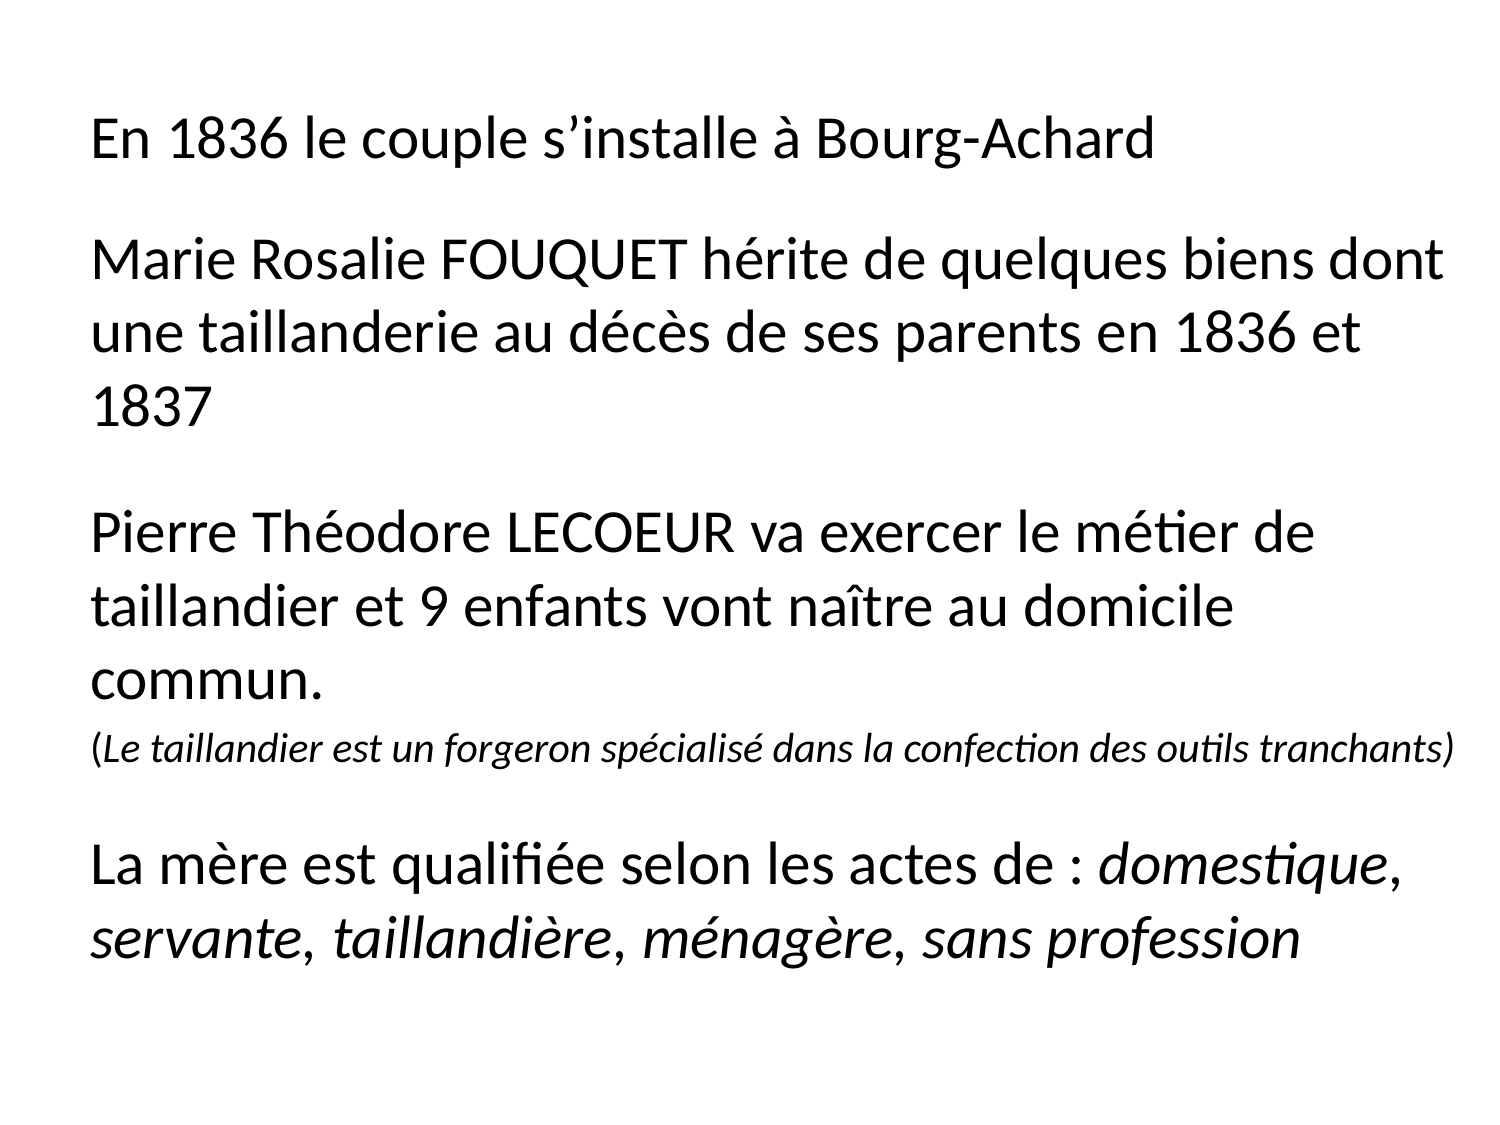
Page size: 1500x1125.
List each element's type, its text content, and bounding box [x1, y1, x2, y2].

list En 1836 le couple s’installe à Bourg-Achard Marie Rosalie FOUQUET hérite de quelques biens dont une taillanderie au décès de ses parents en 1836 et 1837 Pierre Théodore LECOEUR va exercer le métier de taillandier et 9 enfants vont naître au domicile commun. (Le taillandier est un forgeron spécialisé dans la confection des outils tranchants) La mère est qualifiée selon les actes de : domestique, servante, taillandière, ménagère, sans profession [75, 90, 1471, 1005]
